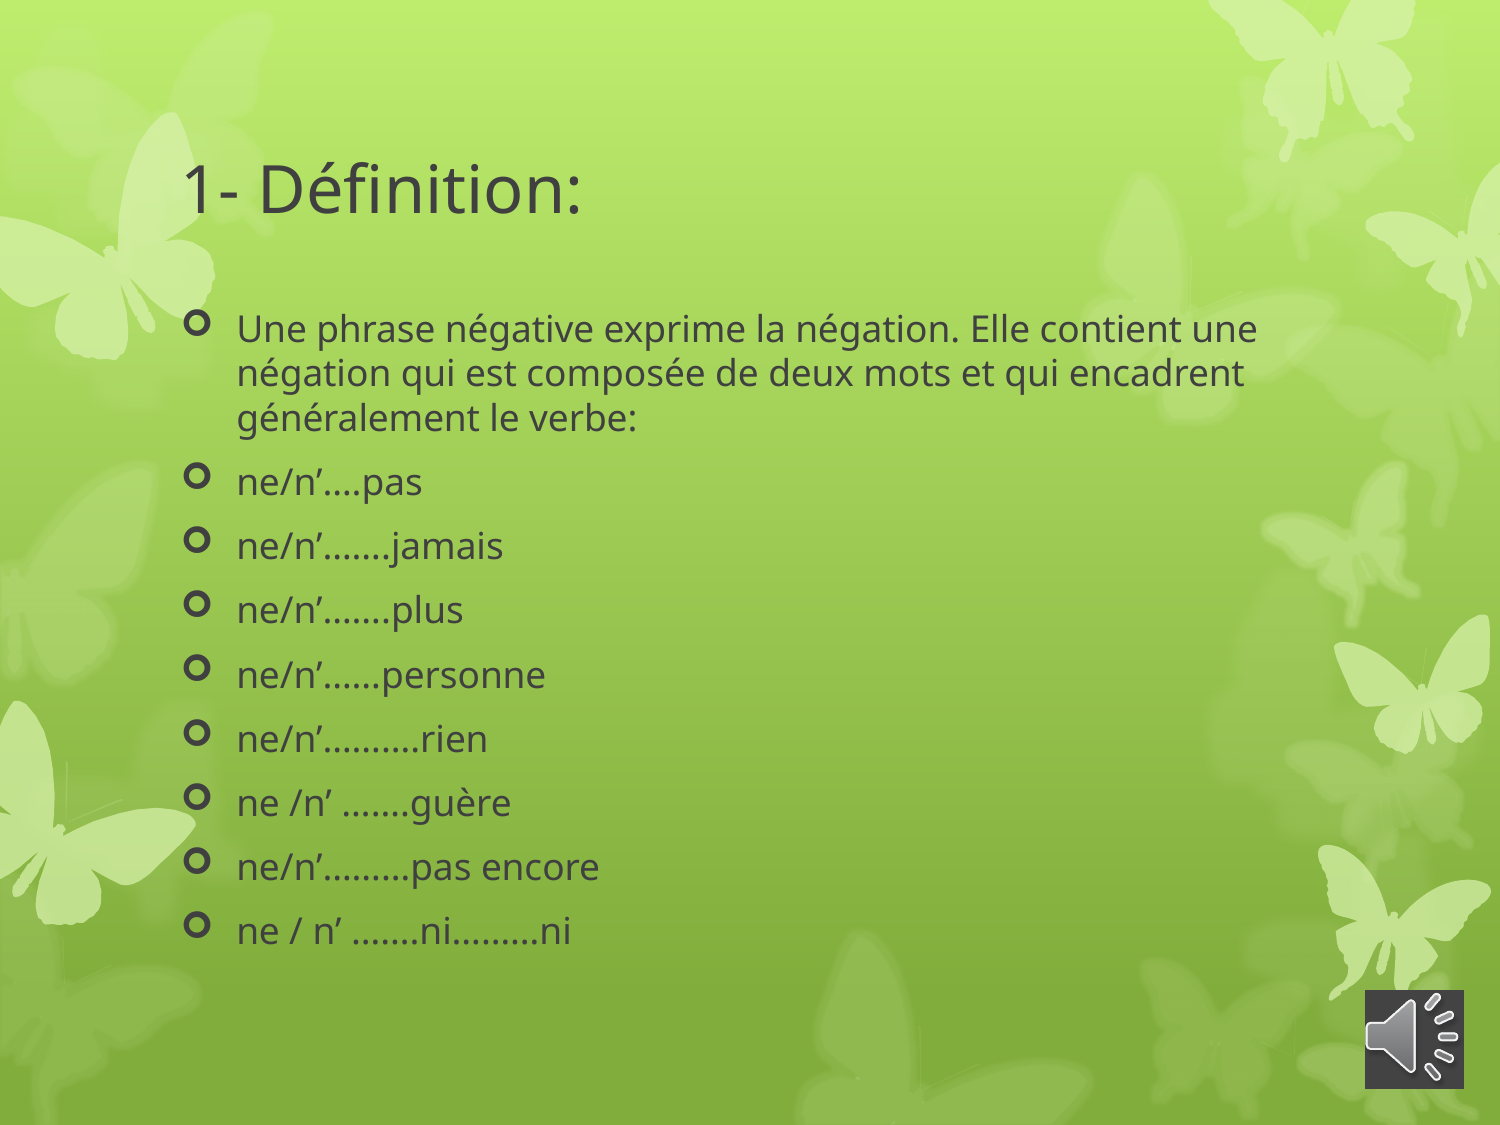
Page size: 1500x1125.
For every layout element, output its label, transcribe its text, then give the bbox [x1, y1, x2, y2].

title 1- Définition: [165, 110, 1335, 263]
picture [1364, 989, 1466, 1091]
list Une phrase négative exprime la négation. Elle contient une négation qui est composée de deux mots et qui encadrent généralement le verbe: ne/n’….pas ne/n’…….jamais ne/n’…….plus ne/n’……personne ne/n’……….rien ne /n’ …….guère ne/n’………pas encore ne / n’ …….ni………ni [165, 296, 1335, 962]
